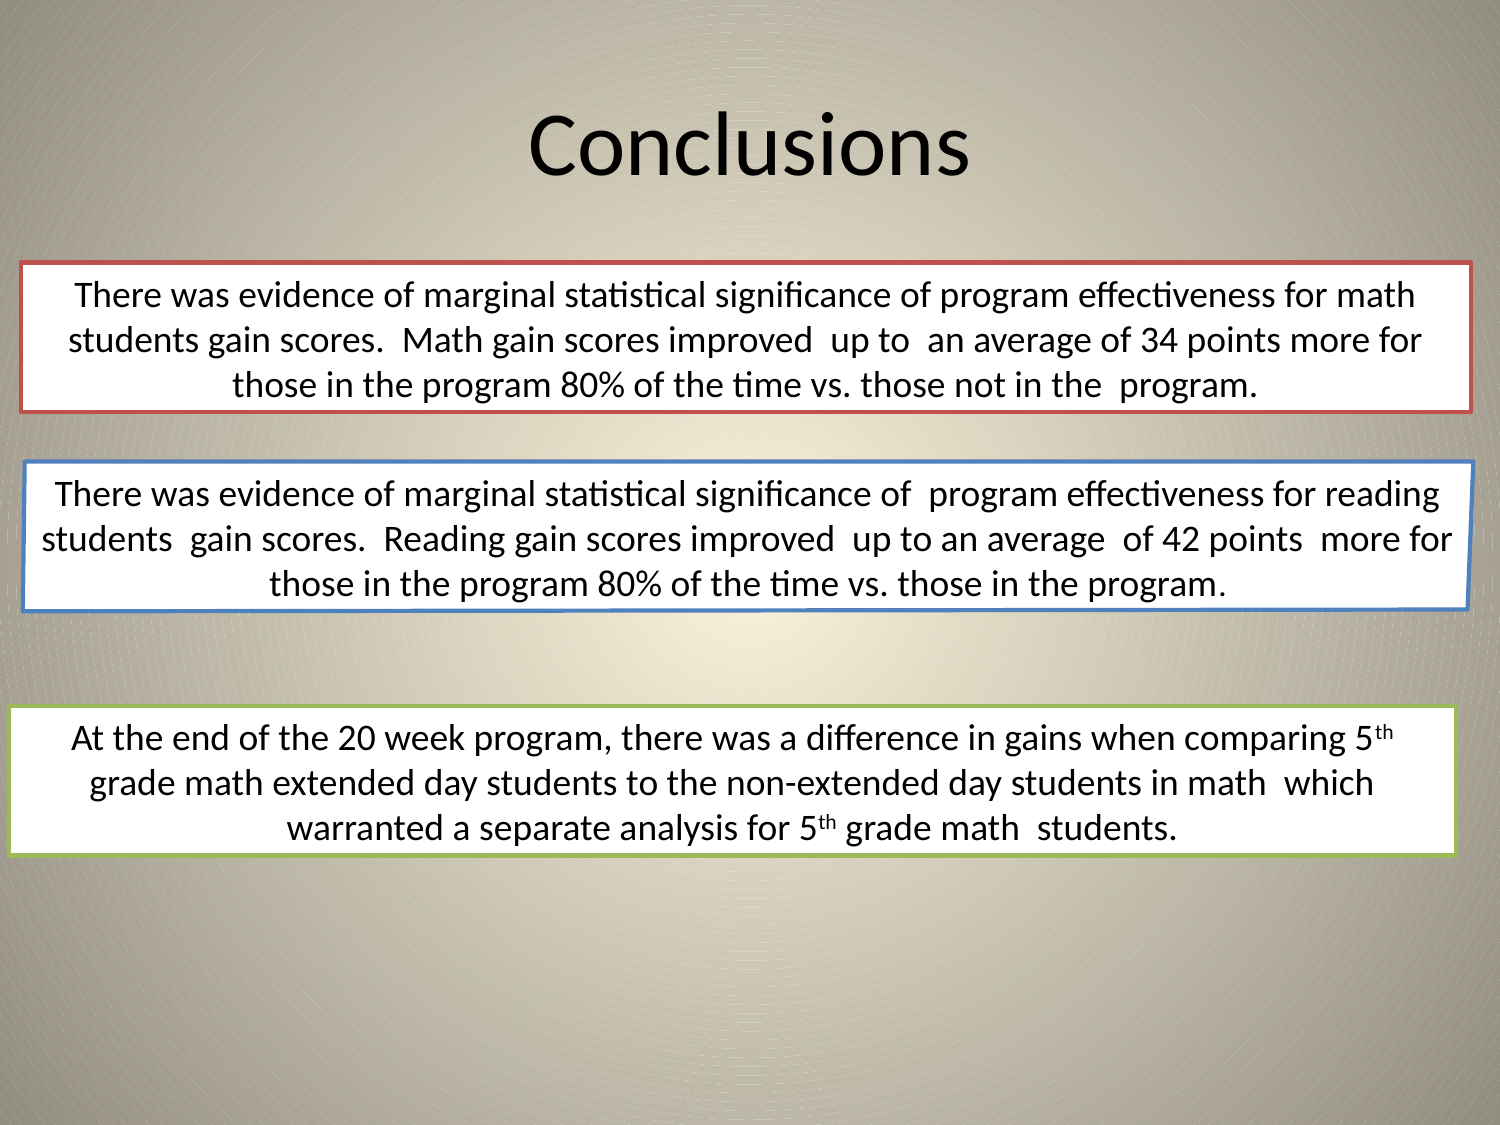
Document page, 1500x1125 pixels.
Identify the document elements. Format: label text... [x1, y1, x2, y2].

text_box There was evidence of marginal statistical significance of program effectiveness for reading students gain scores. Reading gain scores improved up to an average of 42 points more for those in the program 80% of the time vs. those in the program. [20, 459, 1476, 614]
title Conclusions [75, 45, 1425, 233]
text_box There was evidence of marginal statistical significance of program effectiveness for math students gain scores. Math gain scores improved up to an average of 34 points more for those in the program 80% of the time vs. those not in the program. [19, 260, 1473, 414]
text_box At the end of the 20 week program, there was a difference in gains when comparing 5th grade math extended day students to the non-extended day students in math which warranted a separate analysis for 5th grade math students. [7, 704, 1458, 858]
